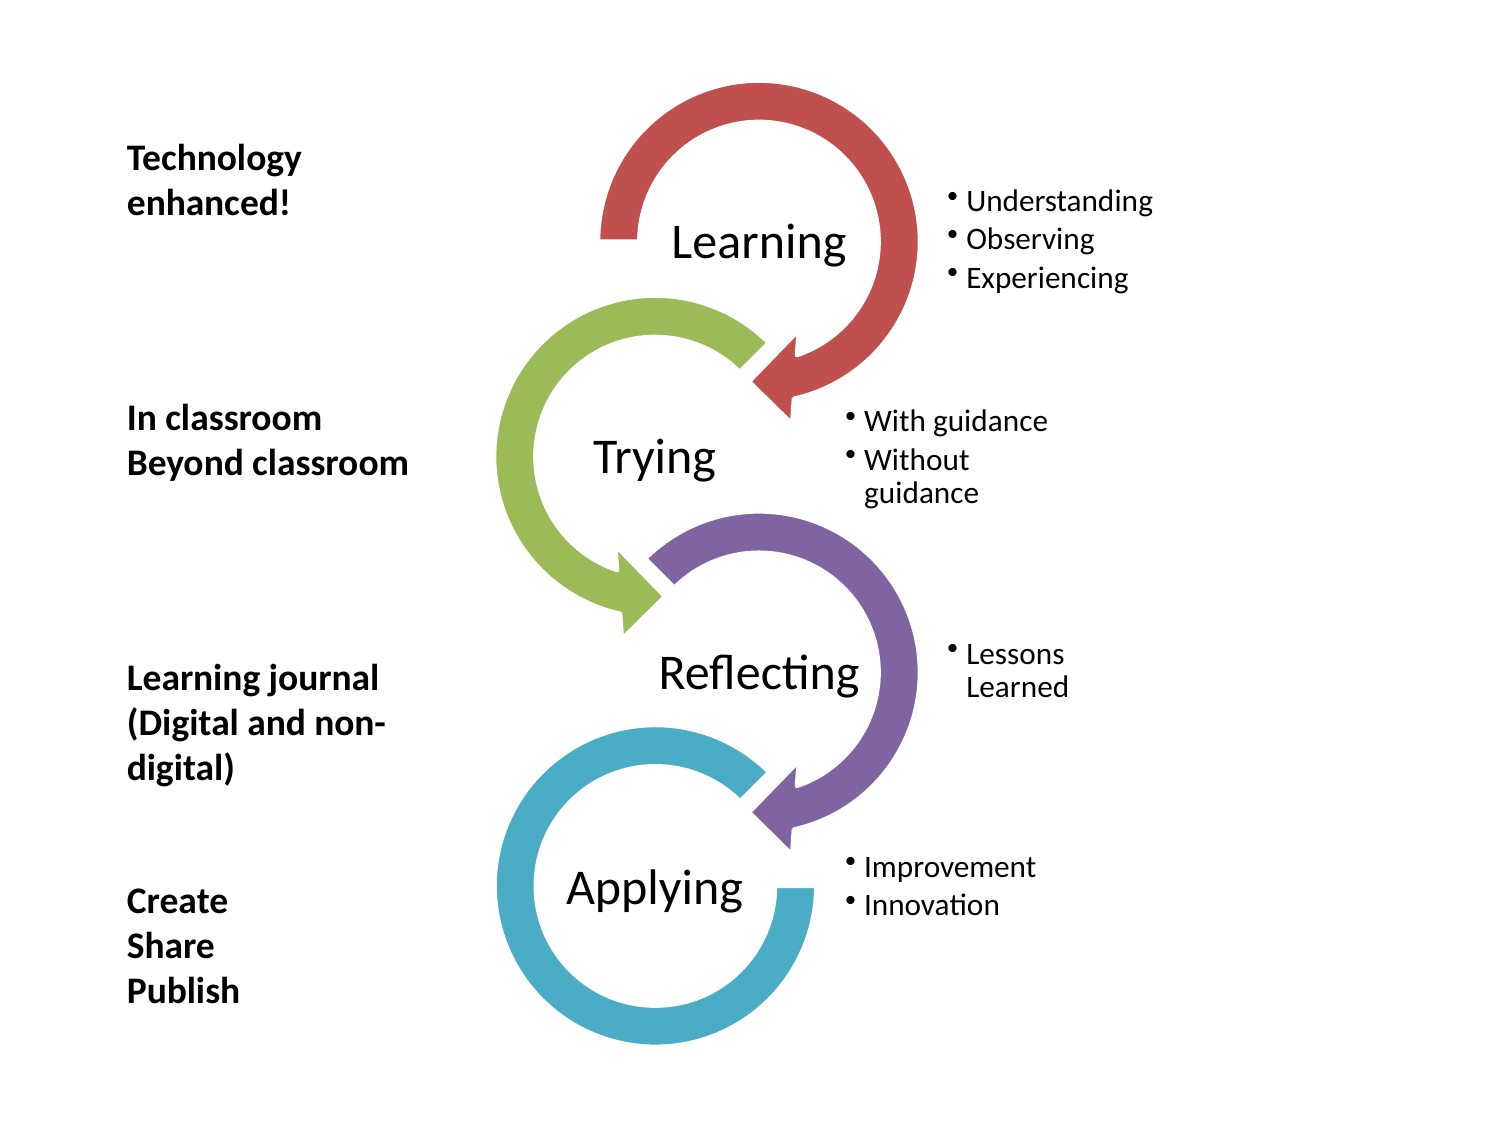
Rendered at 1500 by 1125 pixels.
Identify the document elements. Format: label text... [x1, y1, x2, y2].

text_box Create Share Publish [112, 868, 244, 1019]
text_box Technology enhanced! [112, 125, 244, 231]
text_box Learning journal (Digital and non-digital) [112, 645, 244, 795]
text_box In classroom Beyond classroom [112, 385, 244, 490]
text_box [249, 54, 1389, 1047]
